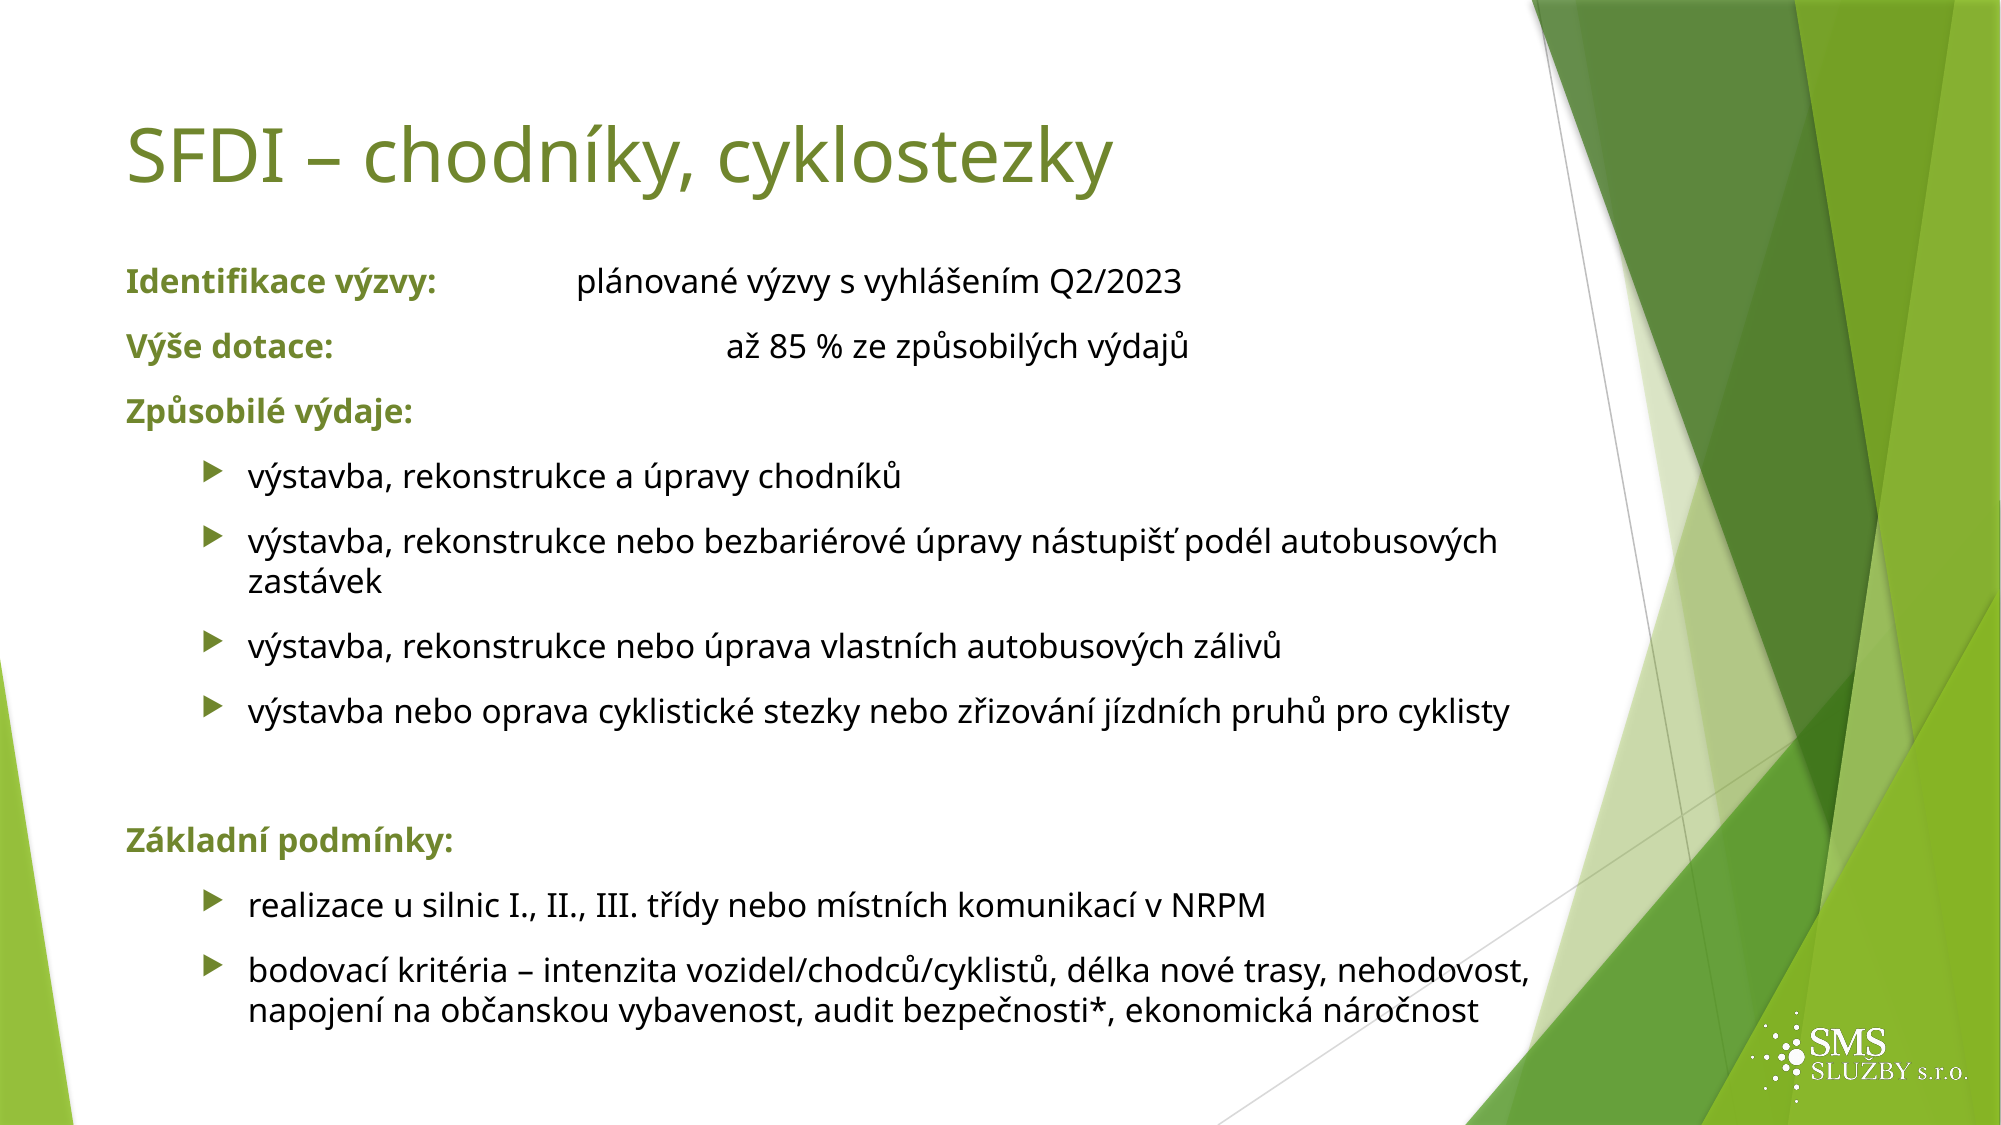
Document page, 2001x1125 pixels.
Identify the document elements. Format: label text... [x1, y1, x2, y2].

picture [1748, 1008, 1969, 1105]
list Identifikace výzvy: plánované výzvy s vyhlášením Q2/2023 Výše dotace: až 85 % ze způsobilých výdajů Způsobilé výdaje: výstavba, rekonstrukce a úpravy chodníků výstavba, rekonstrukce nebo bezbariérové úpravy nástupišť podél autobusových zastávek výstavba, rekonstrukce nebo úprava vlastních autobusových zálivů výstavba nebo oprava cyklistické stezky nebo zřizování jízdních pruhů pro cyklisty Základní podmínky: realizace u silnic I., II., III. třídy nebo místních komunikací v NRPM bodovací kritéria – intenzita vozidel/chodců/cyklistů, délka nové trasy, nehodovost, napojení na občanskou vybavenost, audit bezpečnosti*, ekonomická náročnost [111, 253, 1637, 1091]
title SFDI – chodníky, cyklostezky [111, 99, 1522, 219]
